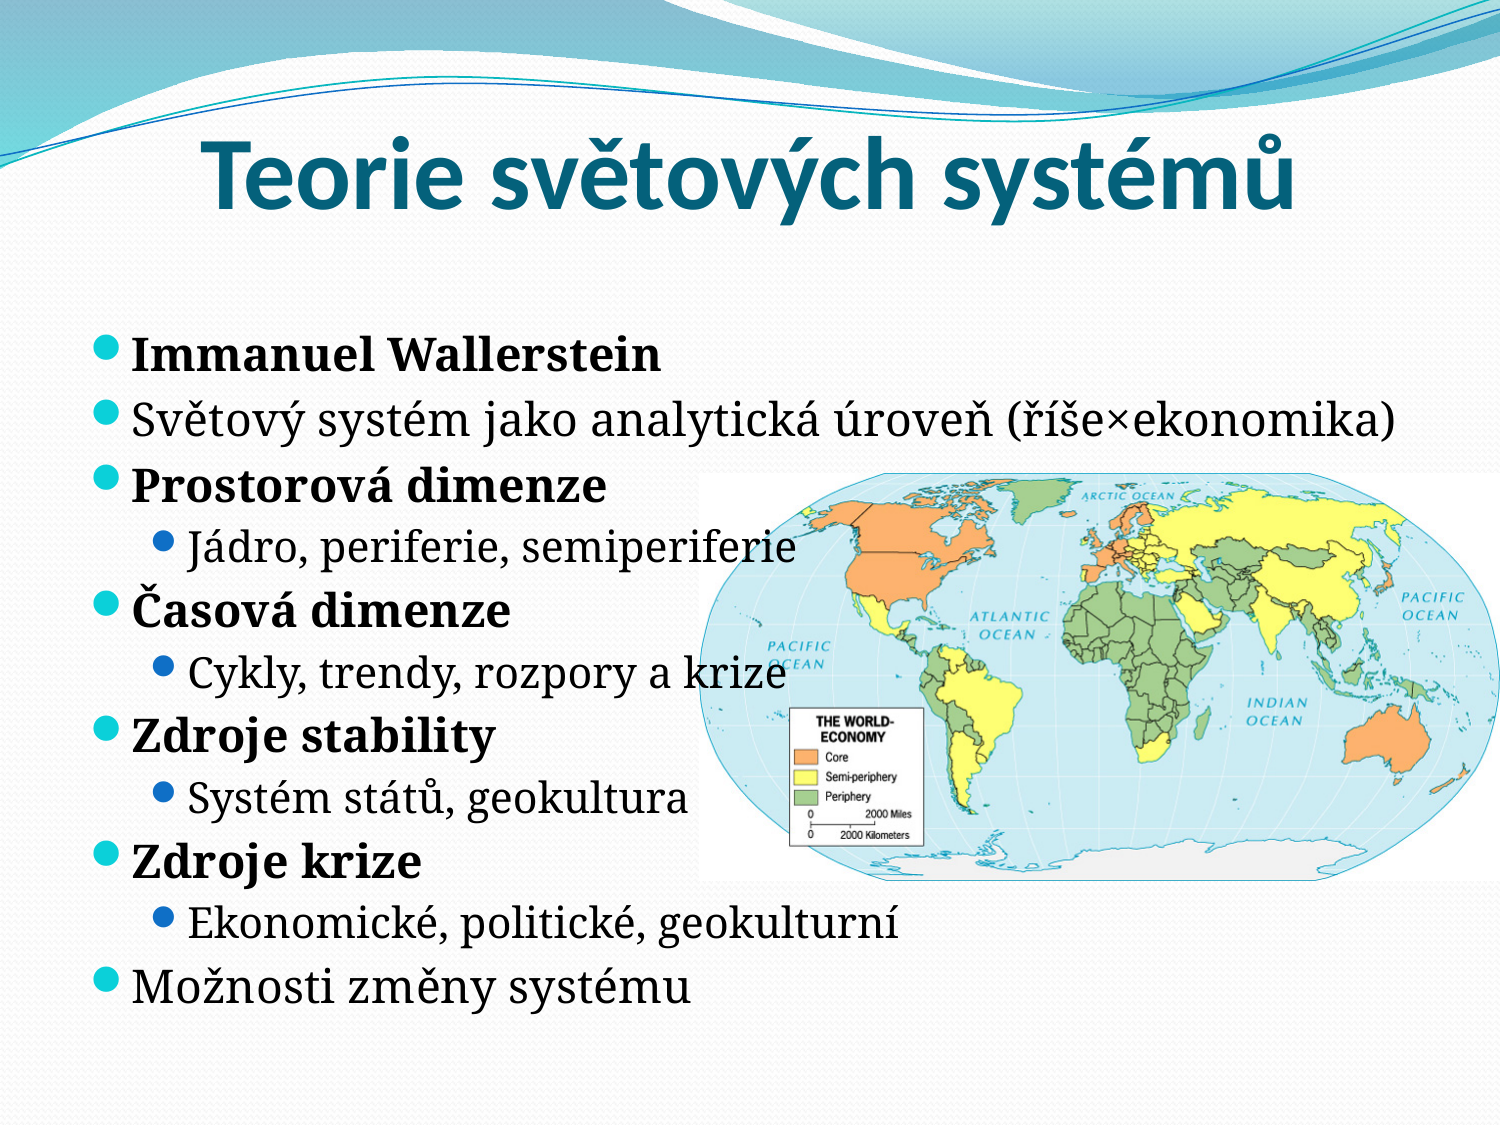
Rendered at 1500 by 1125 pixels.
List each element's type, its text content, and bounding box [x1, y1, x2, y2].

picture [699, 473, 1500, 882]
list Immanuel Wallerstein Světový systém jako analytická úroveň (říše×ekonomika) Prostorová dimenze Jádro, periferie, semiperiferie Časová dimenze Cykly, trendy, rozpory a krize Zdroje stability Systém států, geokultura Zdroje krize Ekonomické, politické, geokulturní Možnosti změny systému [75, 317, 1425, 1038]
title Teorie světových systémů [75, 42, 1425, 231]
